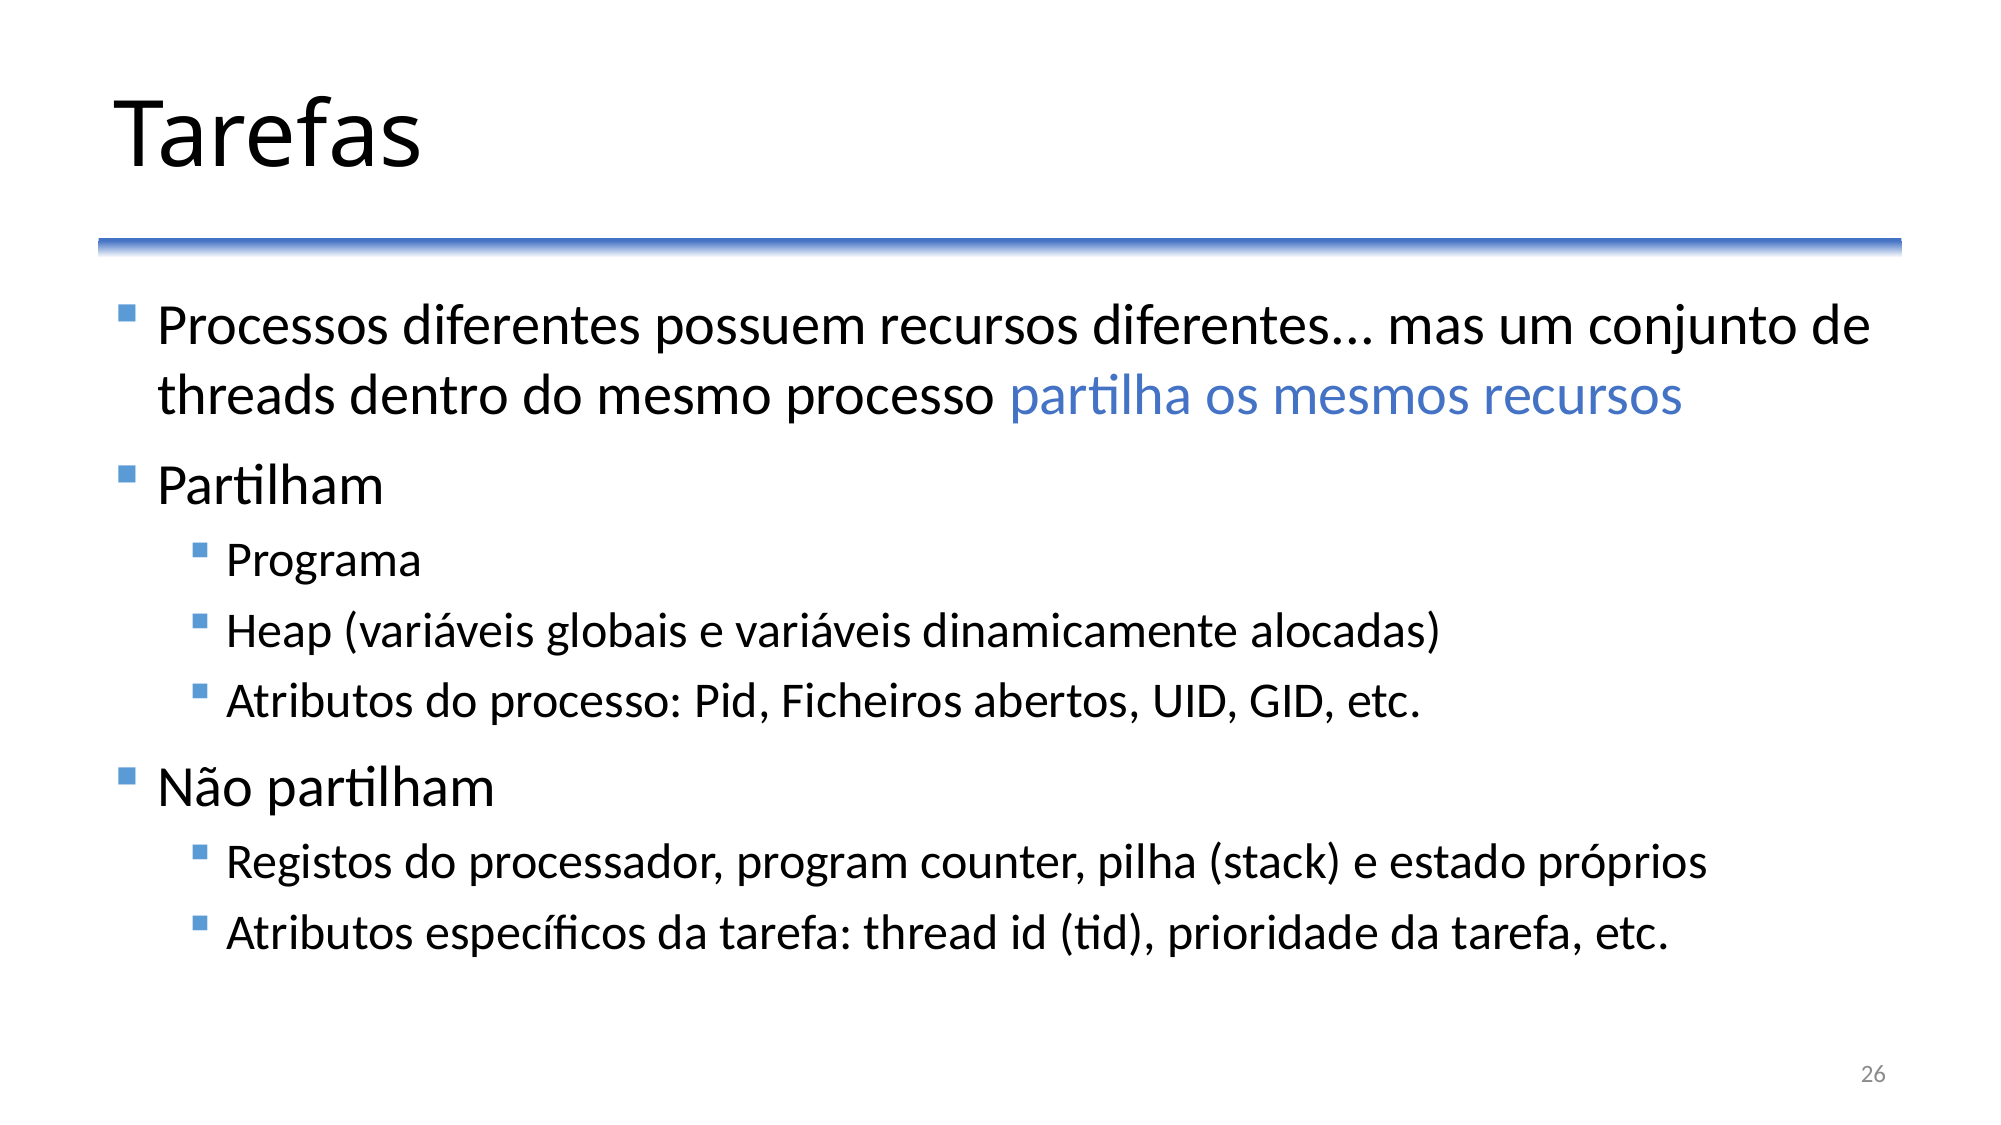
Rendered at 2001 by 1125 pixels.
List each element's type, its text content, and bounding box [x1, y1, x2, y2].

title Tarefas [98, 37, 1902, 236]
slide_number 26 [1412, 1042, 1902, 1103]
list Processos diferentes possuem recursos diferentes... mas um conjunto de threads dentro do mesmo processo partilha os mesmos recursos Partilham Programa Heap (variáveis globais e variáveis dinamicamente alocadas) Atributos do processo: Pid, Ficheiros abertos, UID, GID, etc. Não partilham Registos do processador, program counter, pilha (stack) e estado próprios Atributos específicos da tarefa: thread id (tid), prioridade da tarefa, etc. [98, 278, 1902, 1014]
